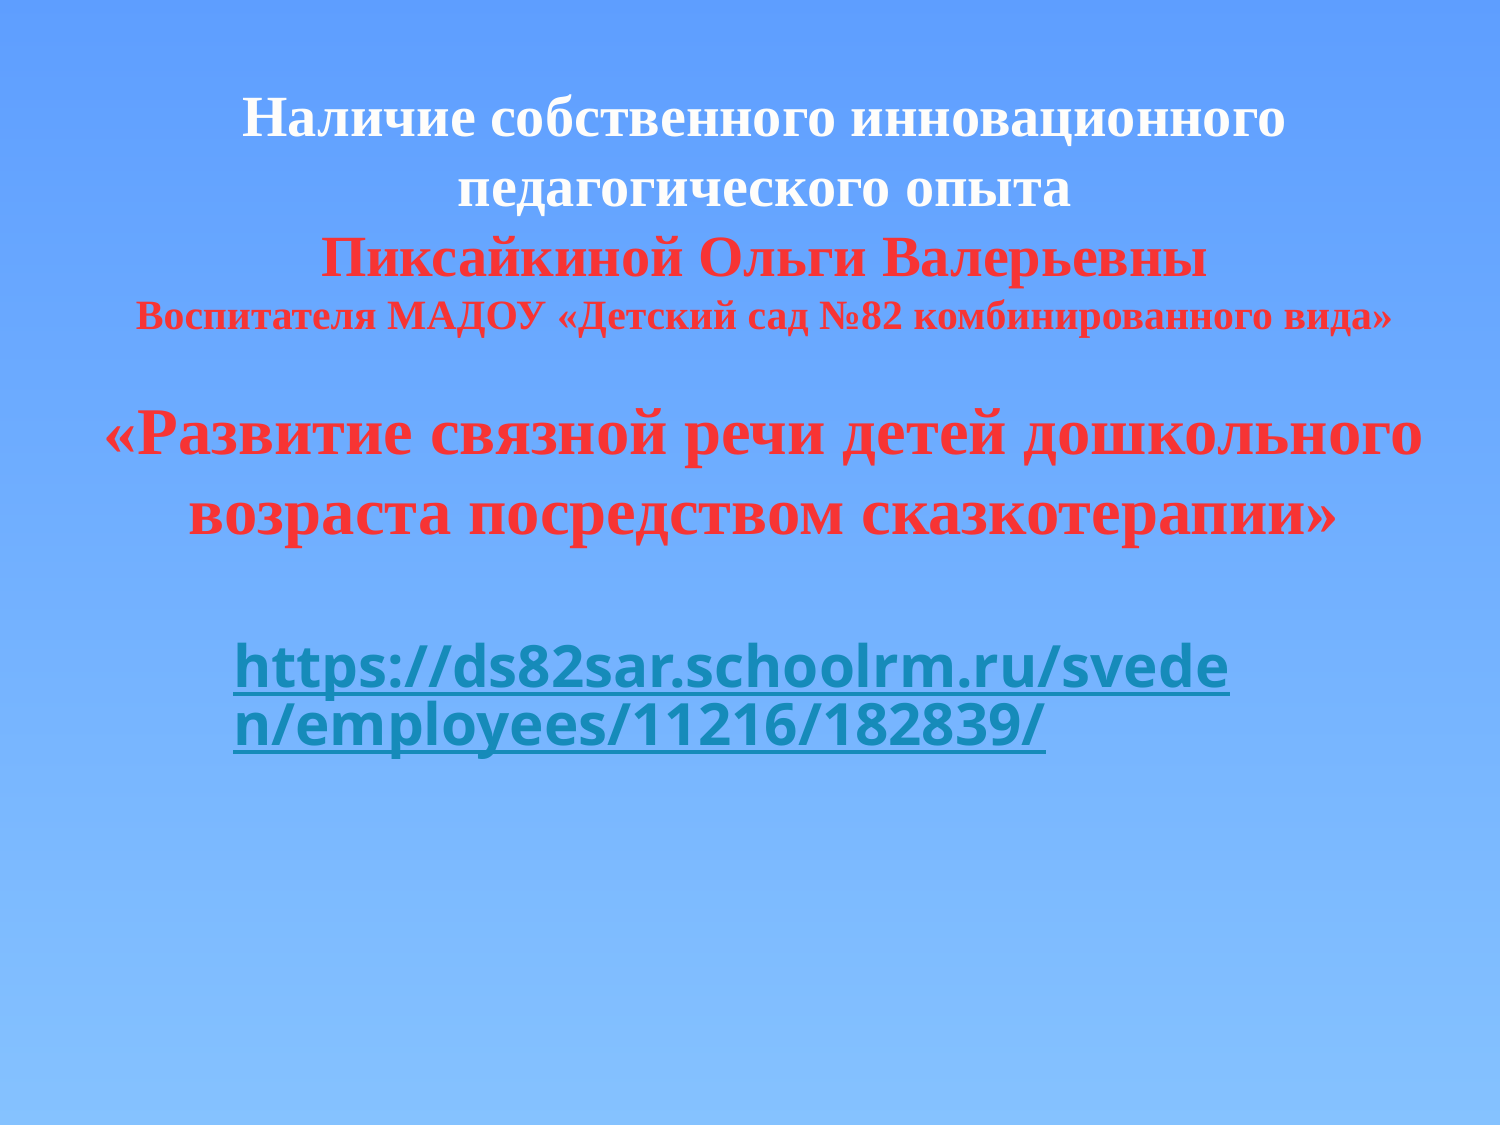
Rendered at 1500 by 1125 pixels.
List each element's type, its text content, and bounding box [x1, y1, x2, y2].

text_box https://ds82sar.schoolrm.ru/sveden/employees/11216/182839/ [218, 621, 1258, 786]
text_box Наличие собственного инновационного педагогического опыта Пиксайкиной Ольги Валерьевны Воспитателя МАДОУ «Детский сад №82 комбинированного вида» «Развитие связной речи детей дошкольного возраста посредством сказкотерапии» [29, 70, 1500, 555]
